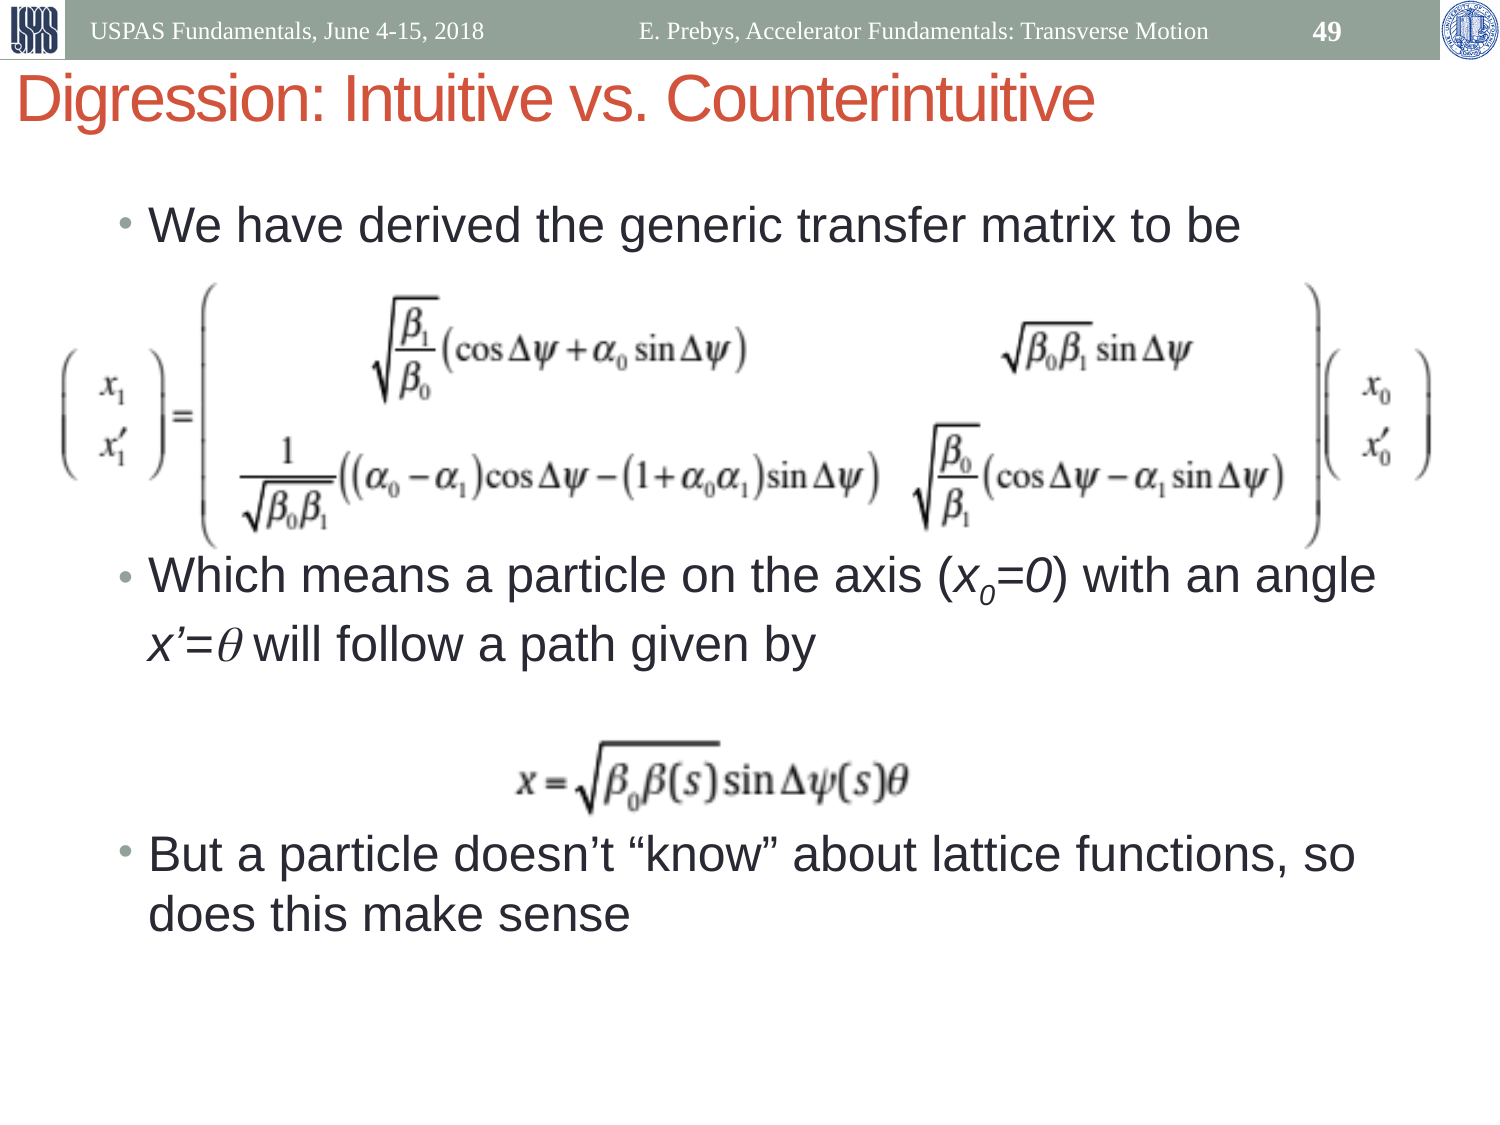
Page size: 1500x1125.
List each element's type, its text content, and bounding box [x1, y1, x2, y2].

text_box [58, 276, 1436, 552]
slide_number 49 [1297, 3, 1425, 57]
picture [0, 0, 65, 5]
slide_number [75, 3, 550, 57]
picture [1440, 0, 1500, 61]
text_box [510, 735, 914, 821]
title Digression: Intuitive vs. Counterintuitive [0, 5, 1466, 186]
list We have derived the generic transfer matrix to be Which means a particle on the axis (x0=0) with an angle x’=q will follow a path given by But a particle doesn’t “know” about lattice functions, so does this make sense [103, 562, 1397, 970]
footer E. Prebys, Accelerator Fundamentals: Transverse Motion [562, 3, 1286, 57]
list We have derived the generic transfer matrix to be Which means a particle on the axis (x0=0) with an angle x’=q will follow a path given by But a particle doesn’t “know” about lattice functions, so does this make sense [103, 185, 1397, 273]
